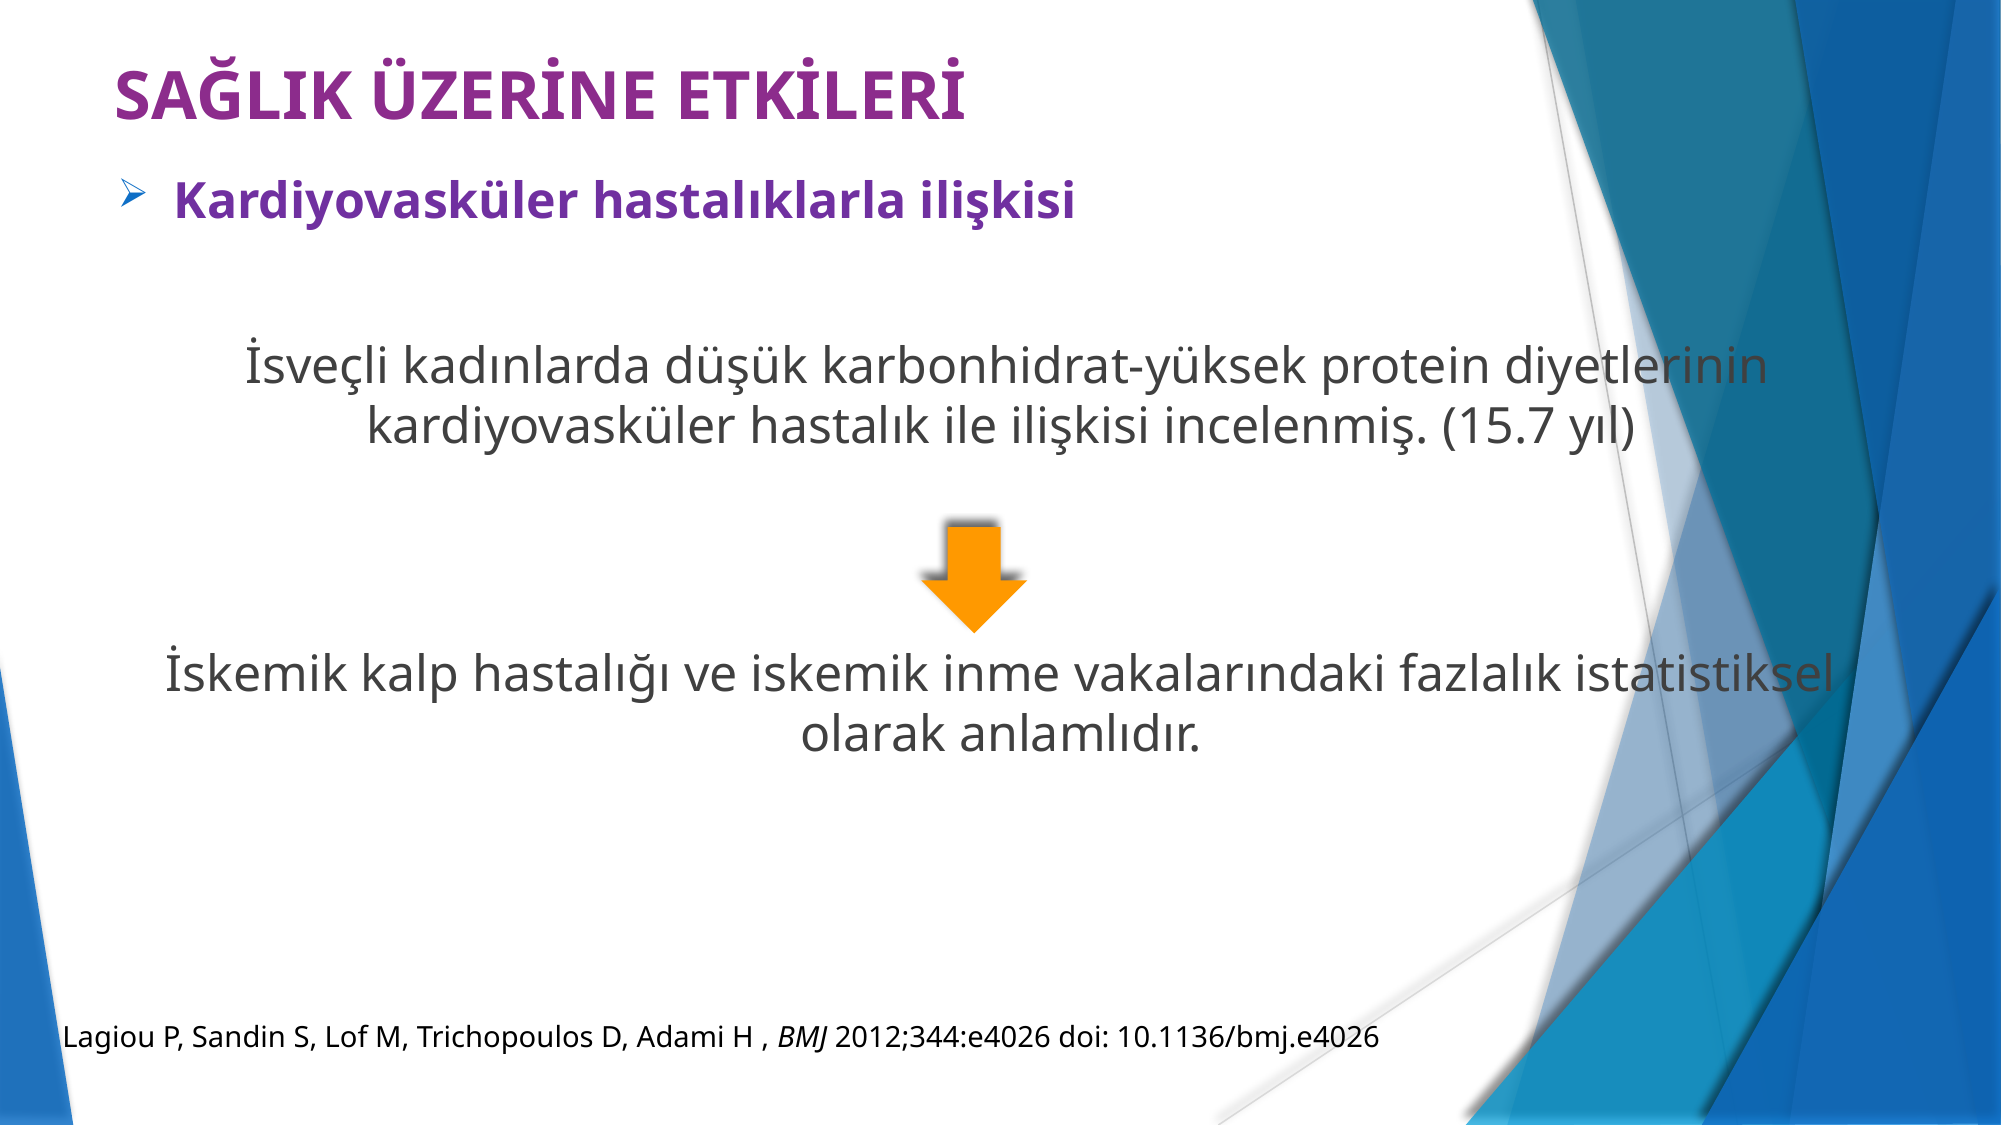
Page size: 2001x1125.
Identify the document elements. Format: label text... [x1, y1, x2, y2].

list Kardiyovasküler hastalıklarla ilişkisi İsveçli kadınlarda düşük karbonhidrat-yüksek protein diyetlerinin kardiyovasküler hastalık ile ilişkisi incelenmiş. (15.7 yıl) İskemik kalp hastalığı ve iskemik inme vakalarındaki fazlalık istatistiksel olarak anlamlıdır. [102, 160, 1900, 1005]
text_box Lagiou P, Sandin S, Lof M, Trichopoulos D, Adami H , BMJ 2012;344:e4026 doi: 10.1136/bmj.e4026 [47, 1011, 1929, 1112]
text_box [921, 527, 1028, 634]
title SAĞLIK ÜZERİNE ETKİLERİ [99, 45, 1900, 162]
